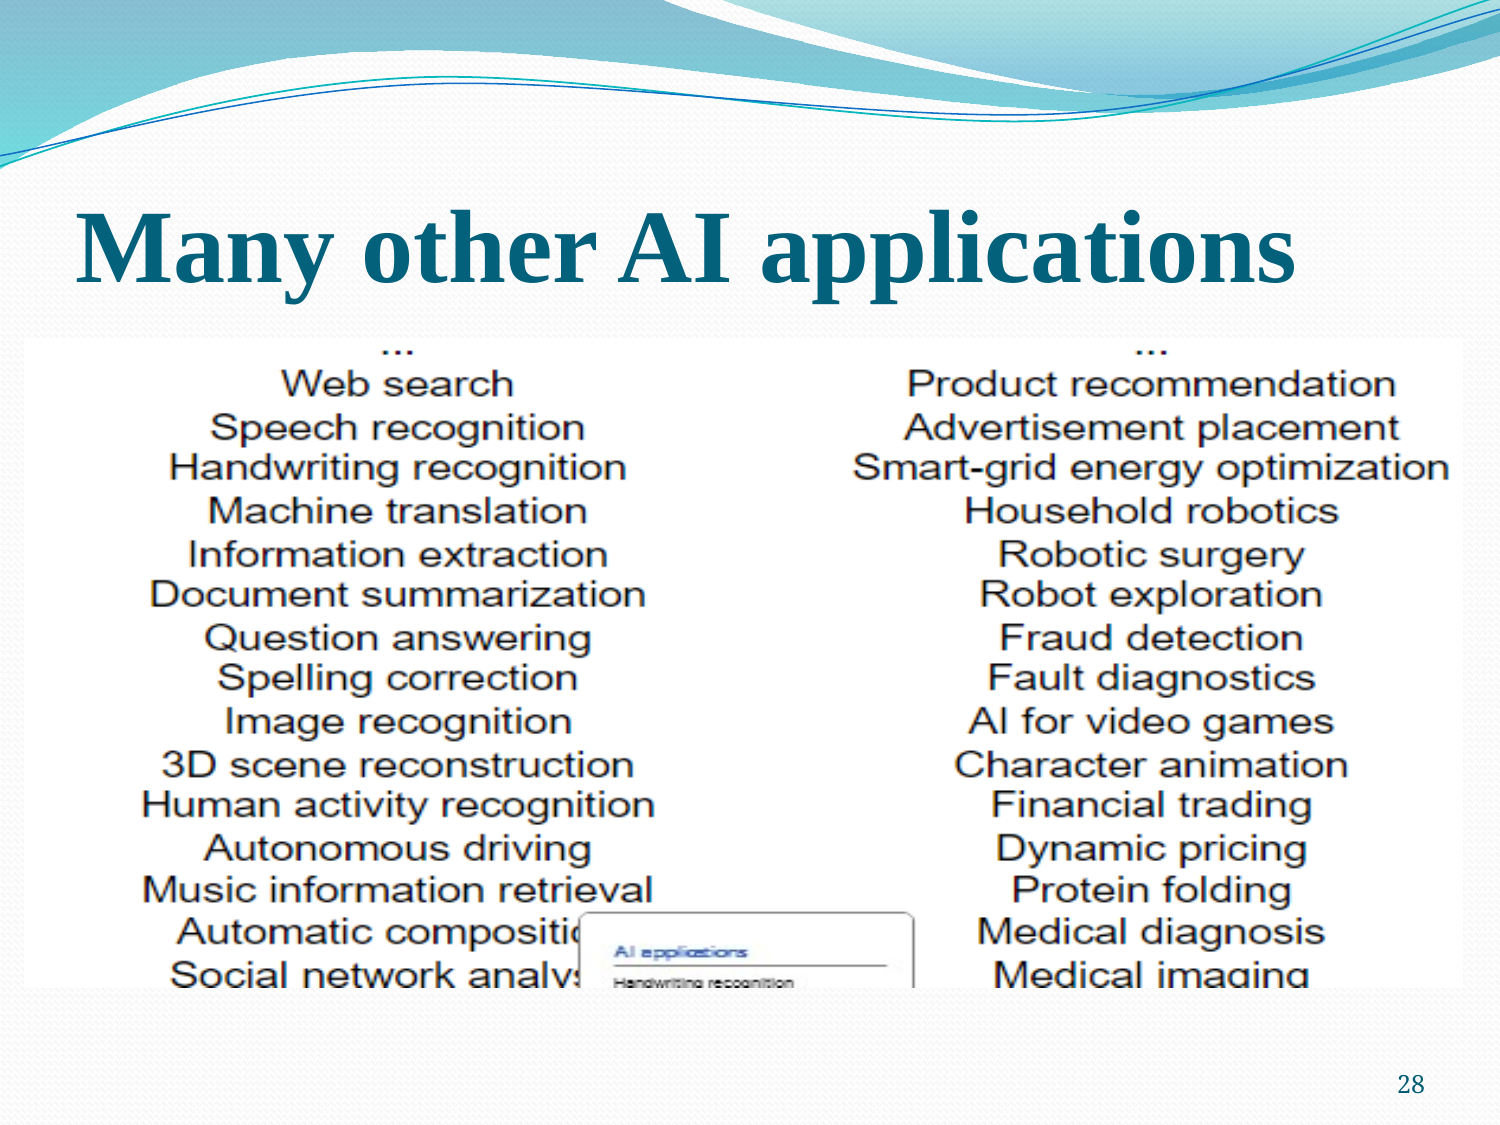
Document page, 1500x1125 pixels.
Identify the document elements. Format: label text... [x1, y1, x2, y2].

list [24, 338, 1463, 988]
slide_number 28 [1299, 1042, 1425, 1103]
title Many other AI applications [75, 115, 1425, 303]
